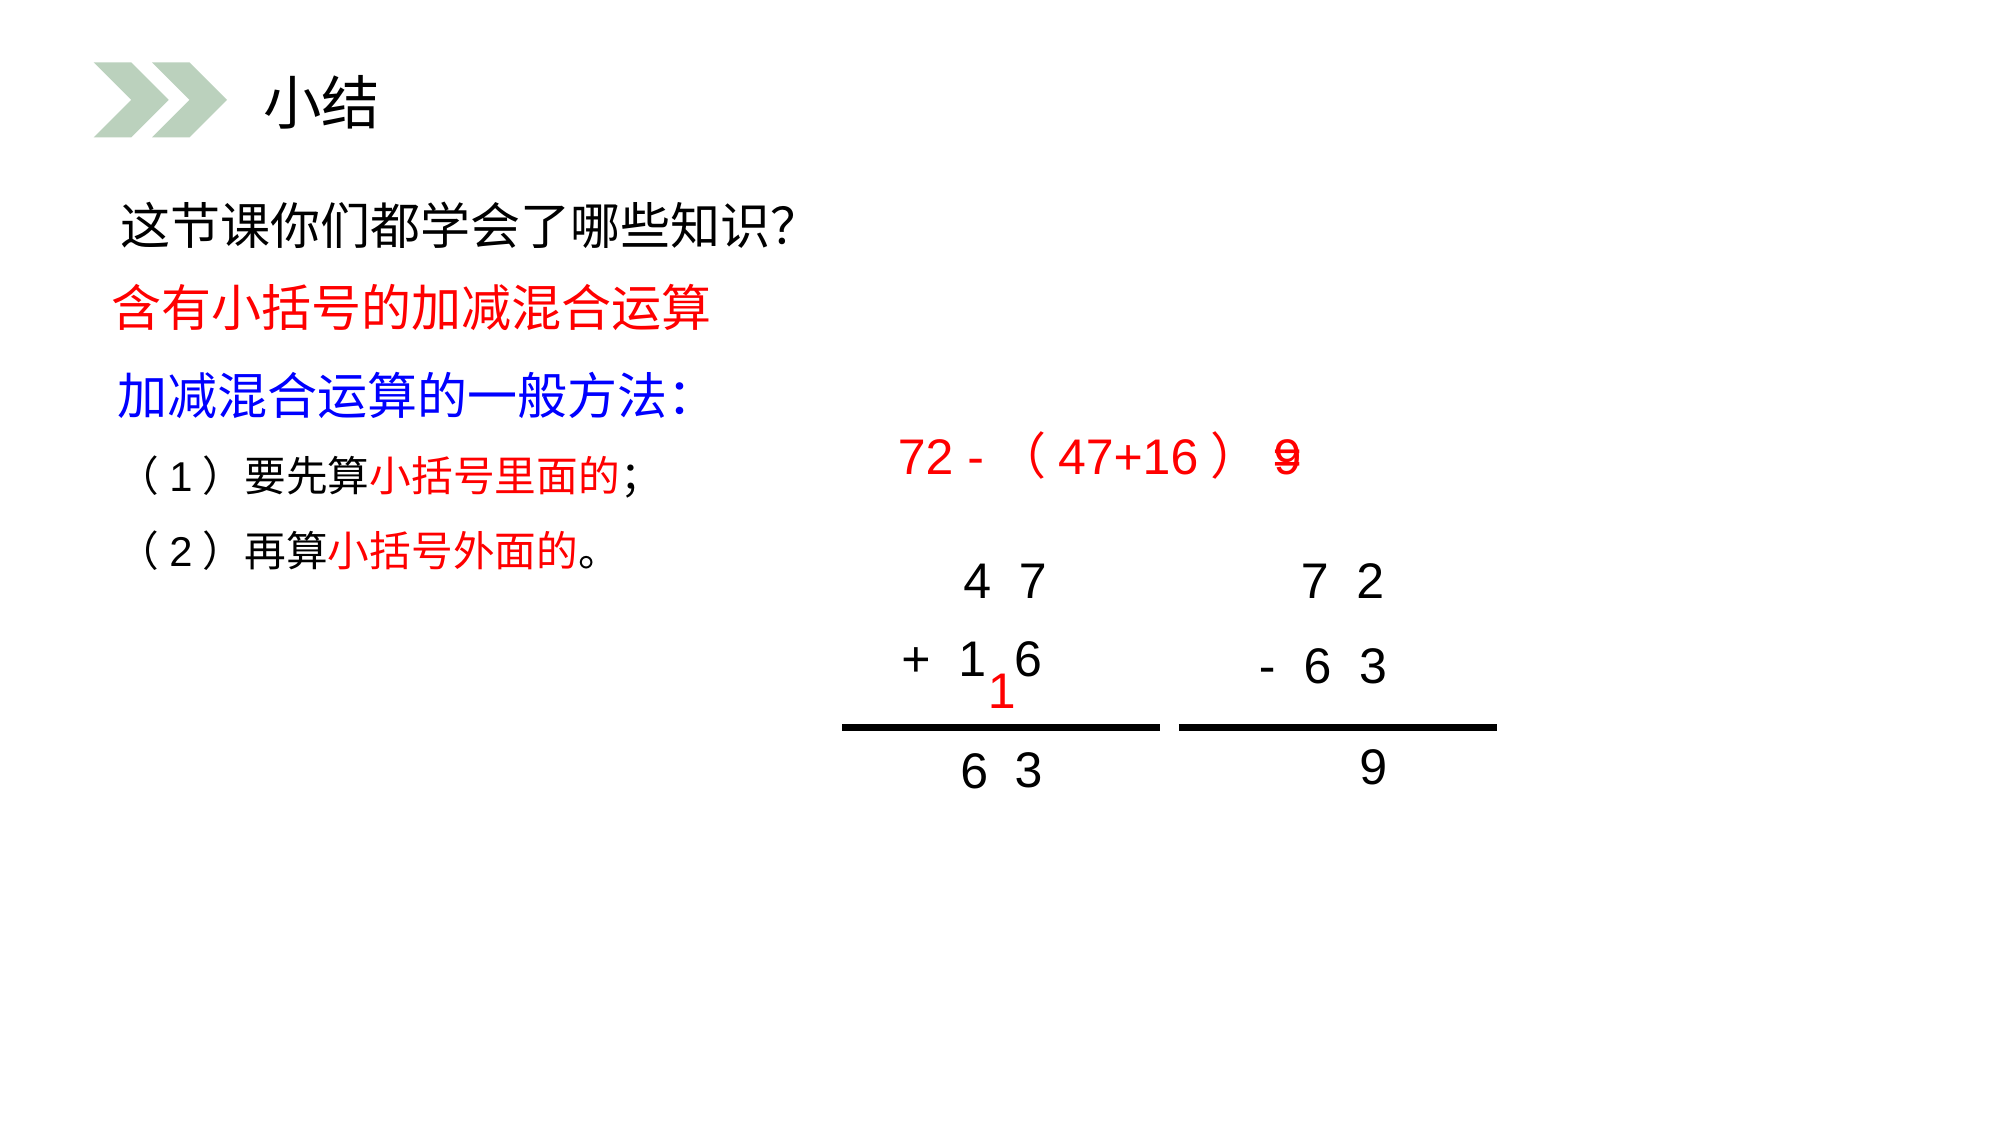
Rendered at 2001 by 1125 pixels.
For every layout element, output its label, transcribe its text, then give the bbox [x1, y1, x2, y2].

text_box 含有小括号的加减混合运算 [96, 268, 1097, 344]
text_box 小结 [248, 66, 1088, 137]
text_box 这节课你们都学会了哪些知识？ [105, 187, 836, 263]
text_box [842, 540, 1497, 807]
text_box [883, 417, 1437, 494]
text_box 加减混合运算的一般方法： （1）要先算小括号里面的； （2）再算小括号外面的。 [102, 344, 1090, 582]
